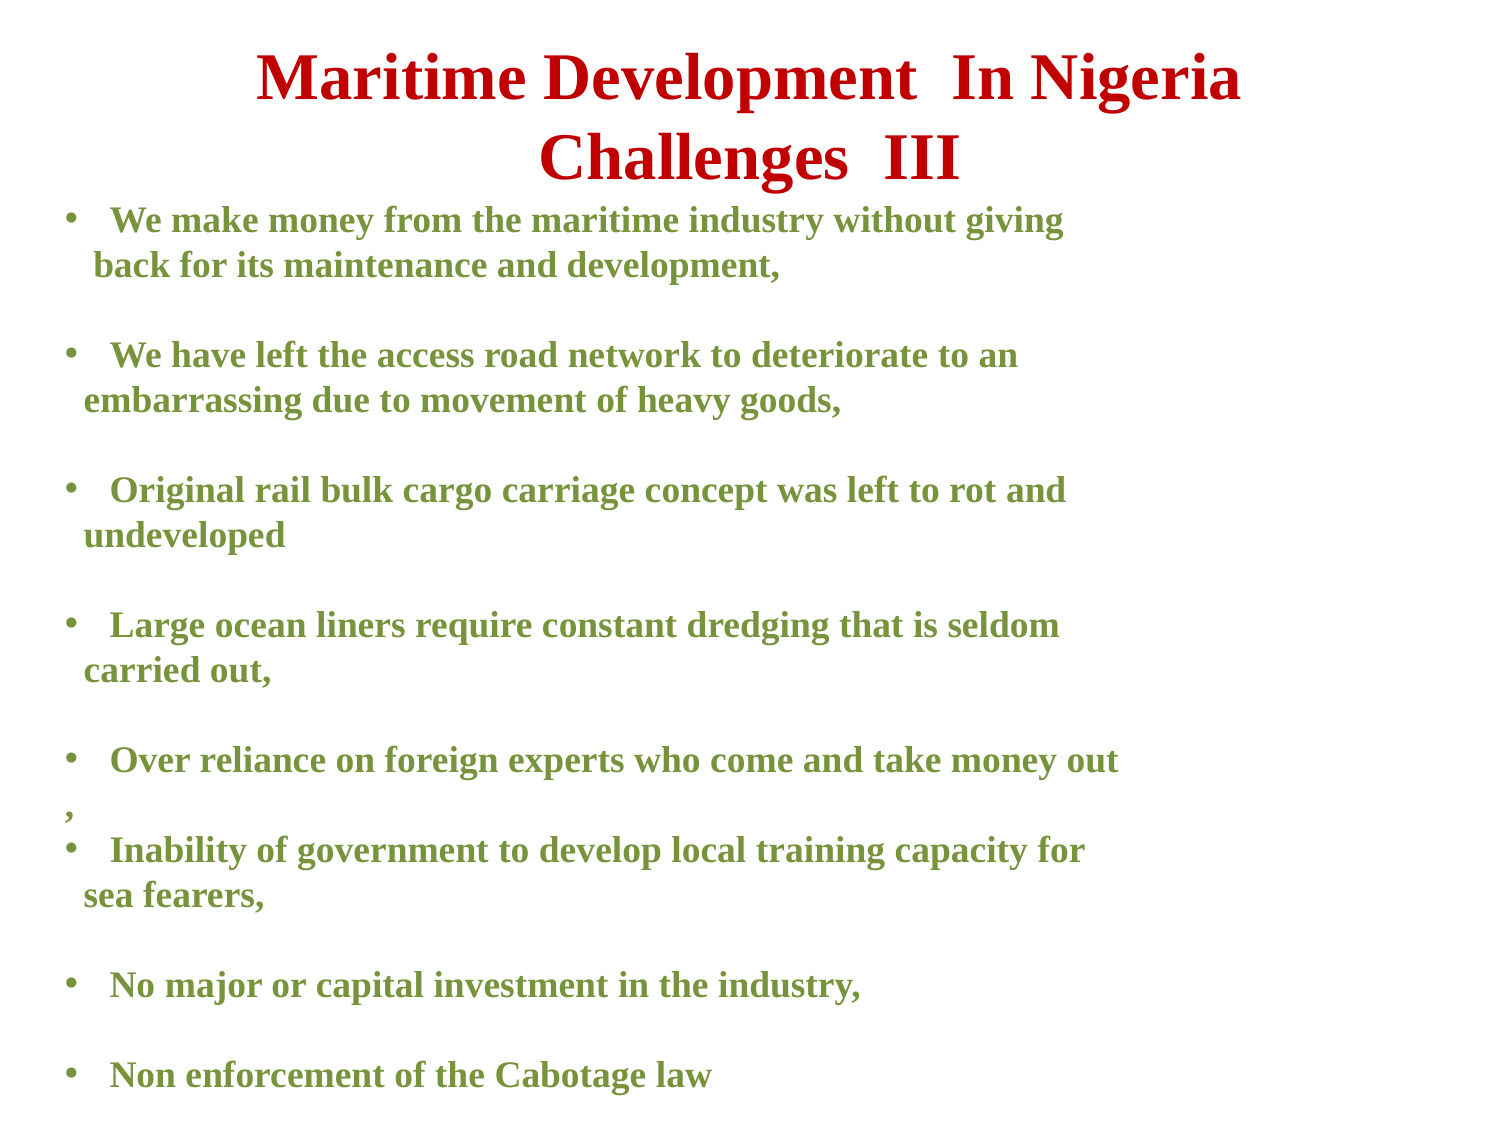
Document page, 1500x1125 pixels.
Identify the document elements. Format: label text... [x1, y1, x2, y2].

text_box Maritime Development In Nigeria Challenges III [74, 24, 1425, 213]
text_box We make money from the maritime industry without giving back for its maintenance and development, We have left the access road network to deteriorate to an embarrassing due to movement of heavy goods, Original rail bulk cargo carriage concept was left to rot and undeveloped Large ocean liners require constant dredging that is seldom carried out, Over reliance on foreign experts who come and take money out , Inability of government to develop local training capacity for sea fearers, No major or capital investment in the industry, Non enforcement of the Cabotage law [49, 187, 1475, 1103]
